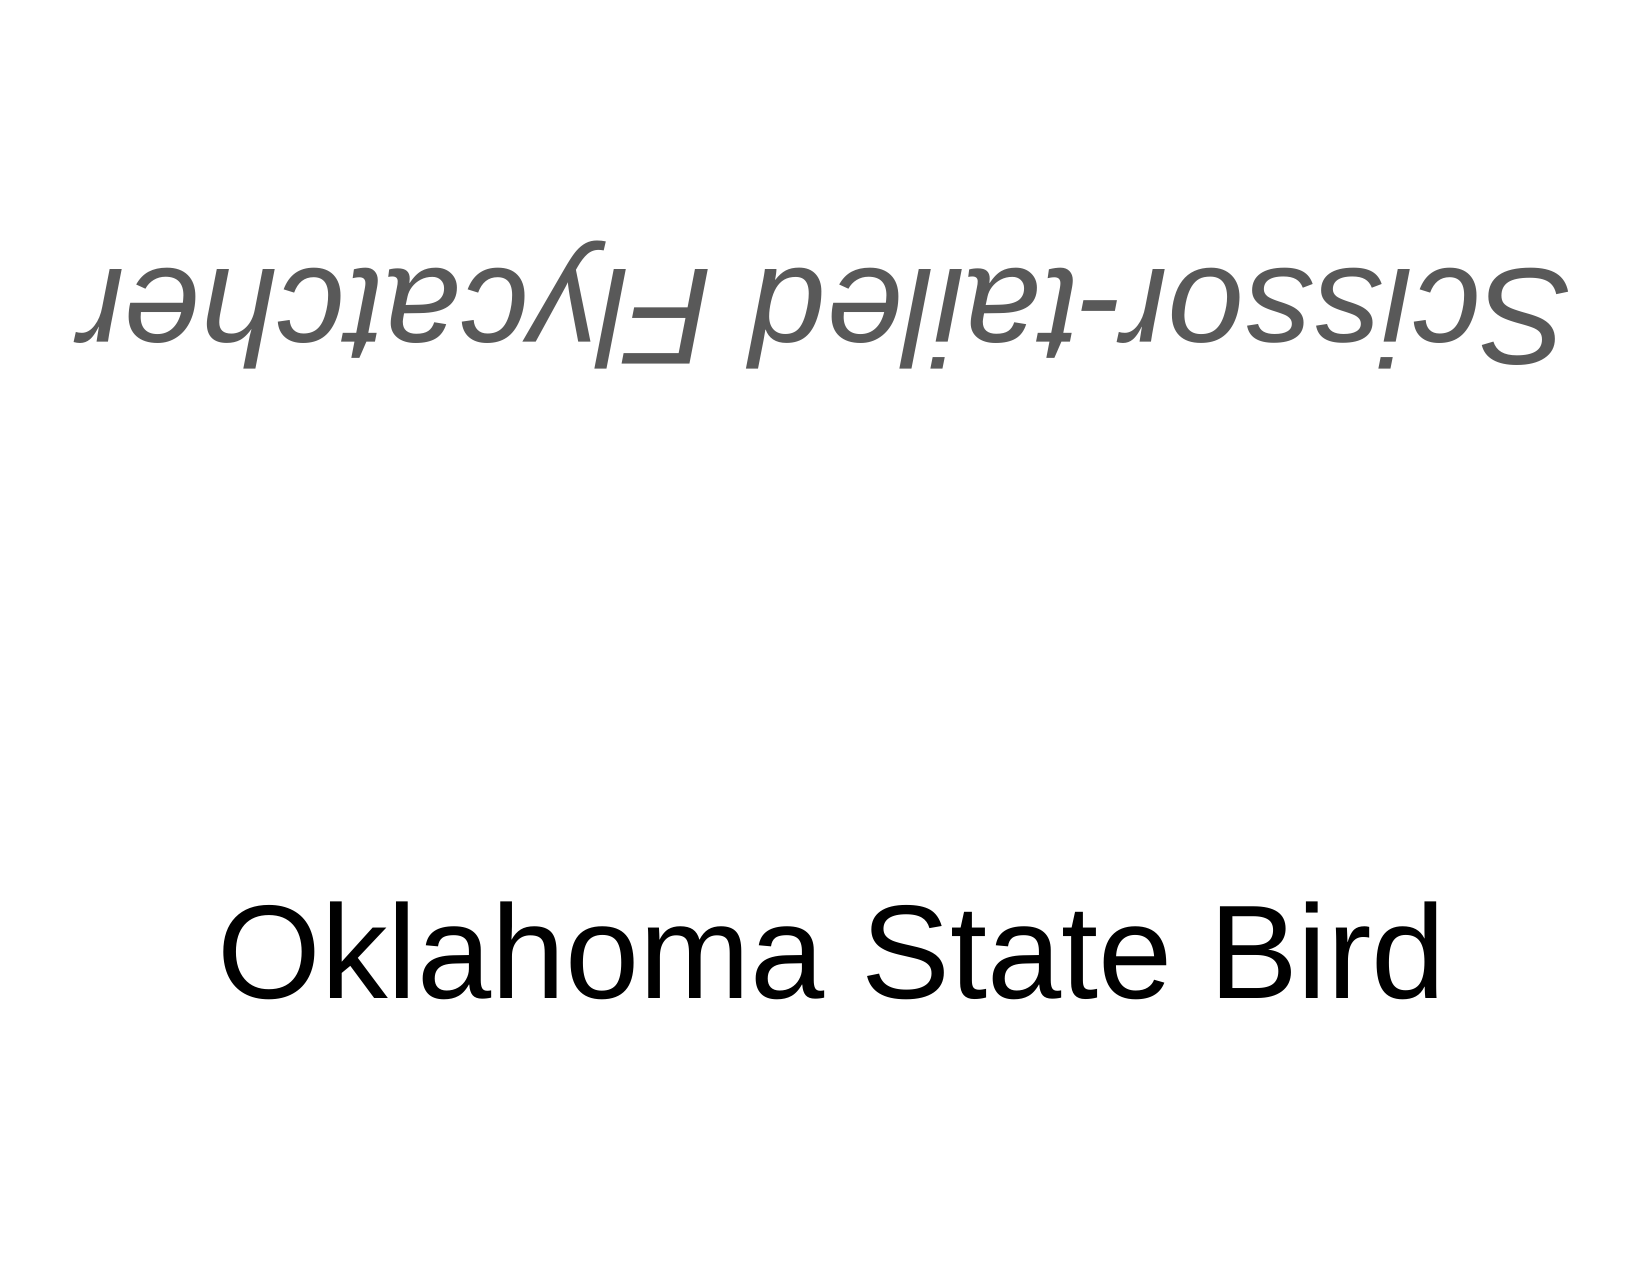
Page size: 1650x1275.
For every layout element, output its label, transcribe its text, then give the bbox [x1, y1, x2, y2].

subtitle Scissor-tailed Flycatcher [56, 143, 1594, 426]
title Oklahoma State Bird [63, 847, 1601, 1102]
